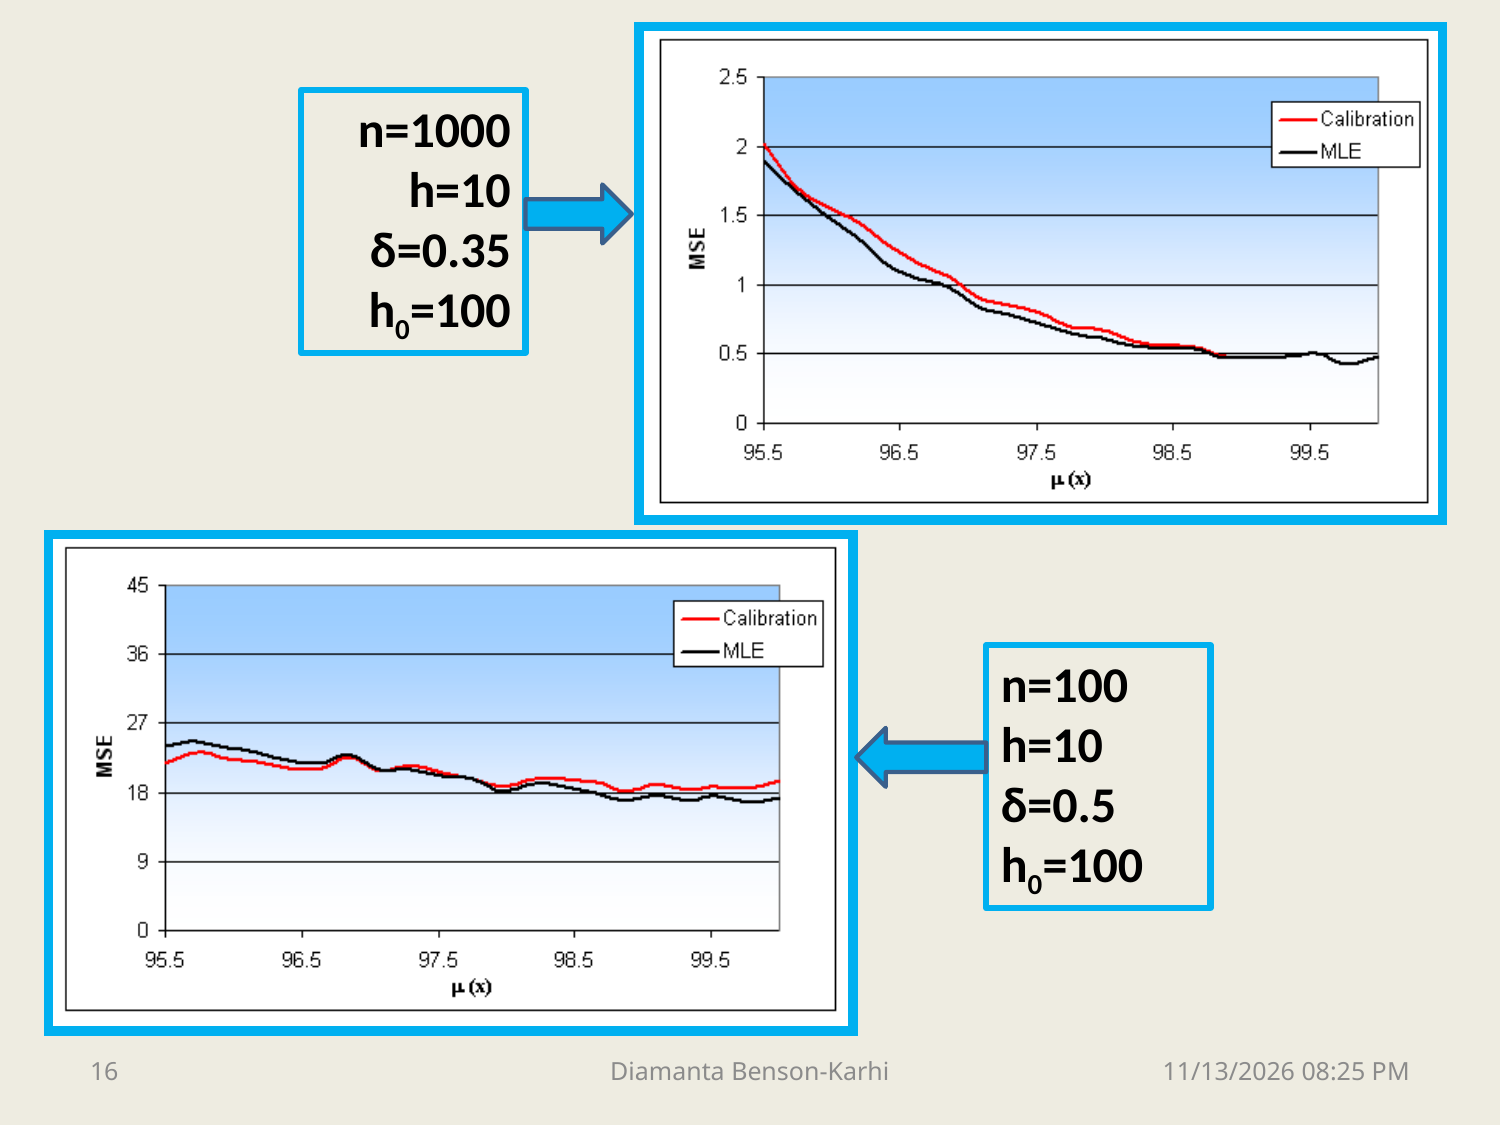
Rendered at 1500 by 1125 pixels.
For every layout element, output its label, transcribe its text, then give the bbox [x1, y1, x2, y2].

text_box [300, 89, 633, 348]
slide_number 16 [75, 1042, 425, 1103]
footer Diamanta Benson-Karhi [512, 1042, 988, 1103]
slide_number 21 דצמבר 10 [1074, 1042, 1425, 1103]
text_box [856, 644, 1211, 903]
picture [645, 32, 1437, 514]
picture [54, 540, 847, 1025]
